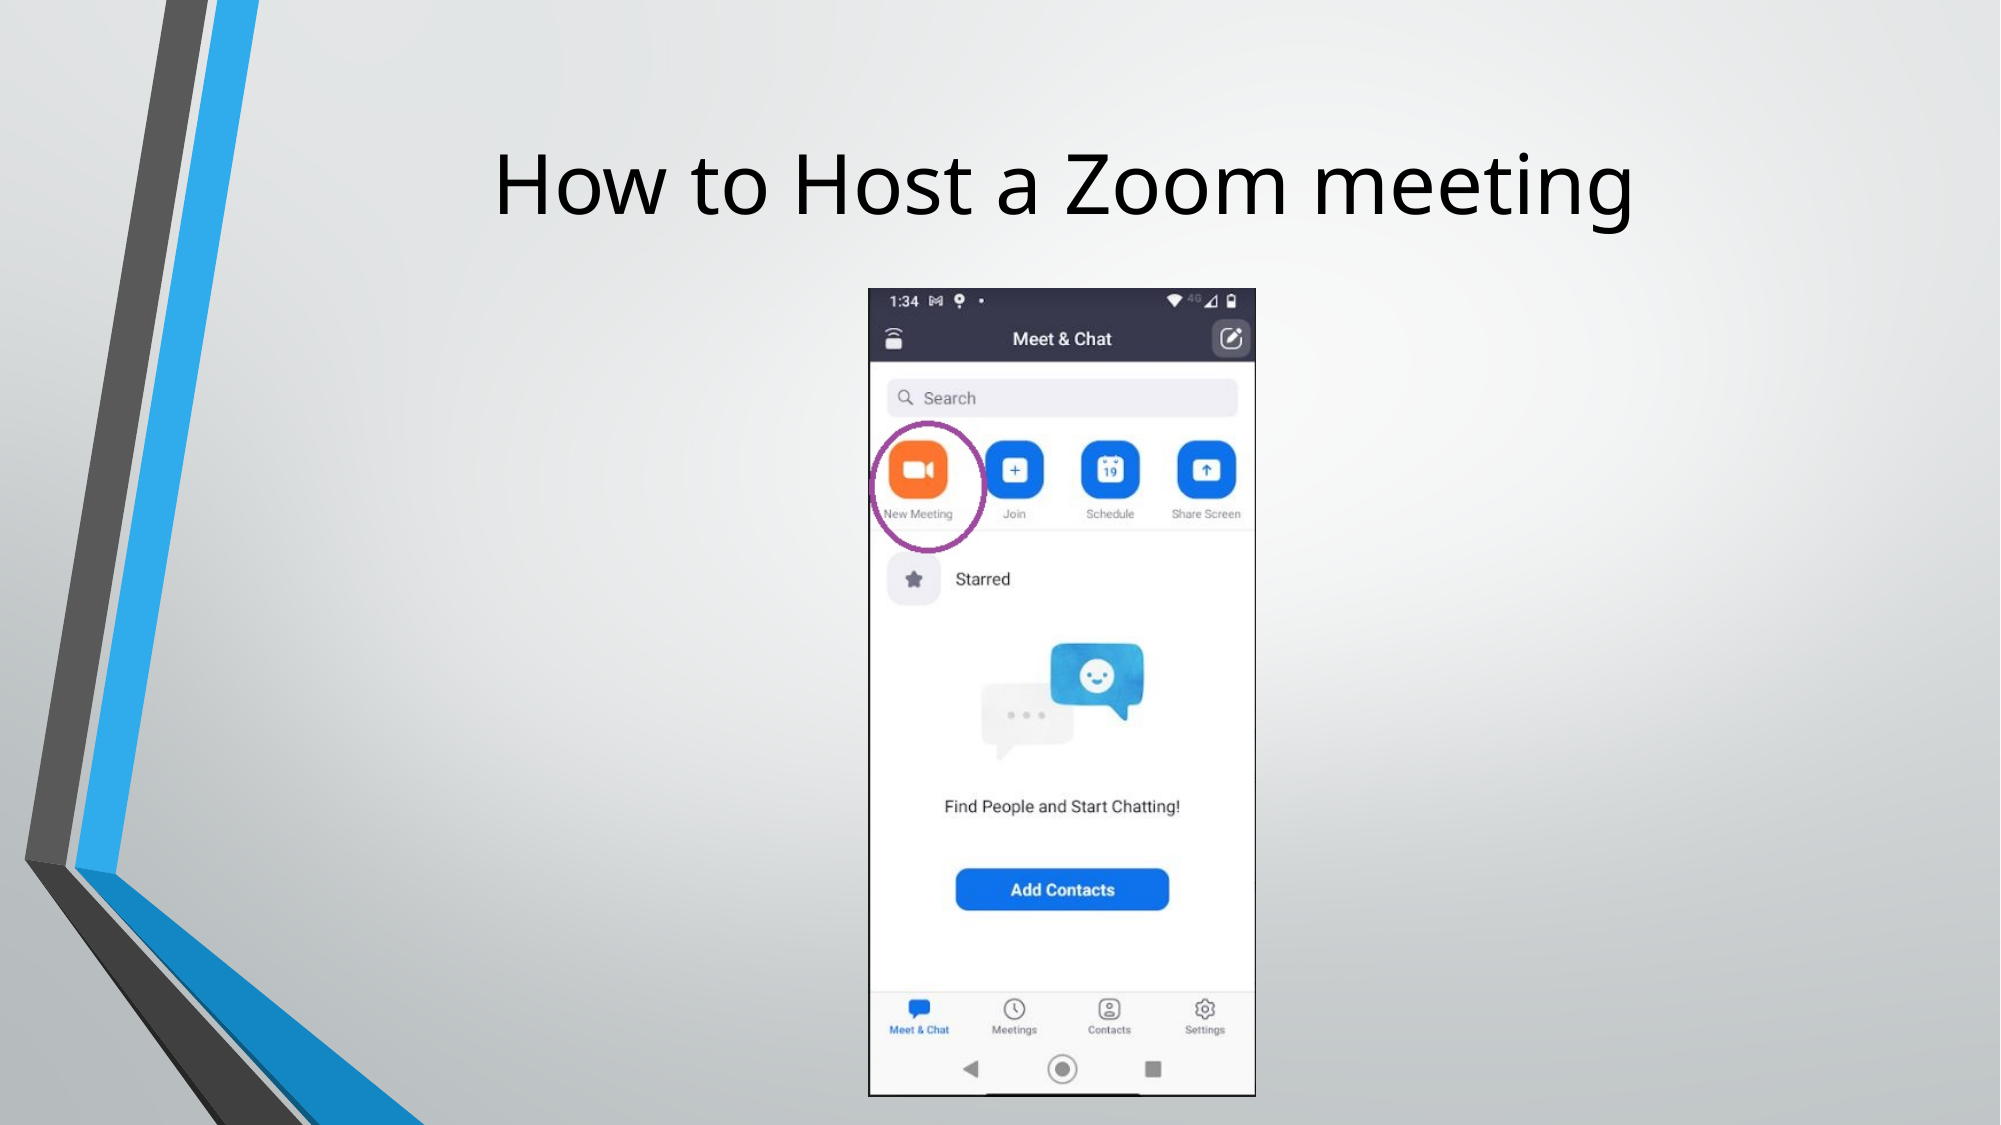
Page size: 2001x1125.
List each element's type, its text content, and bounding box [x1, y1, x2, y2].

picture [868, 288, 1256, 1097]
title How to Host a Zoom meeting [243, 112, 1887, 250]
